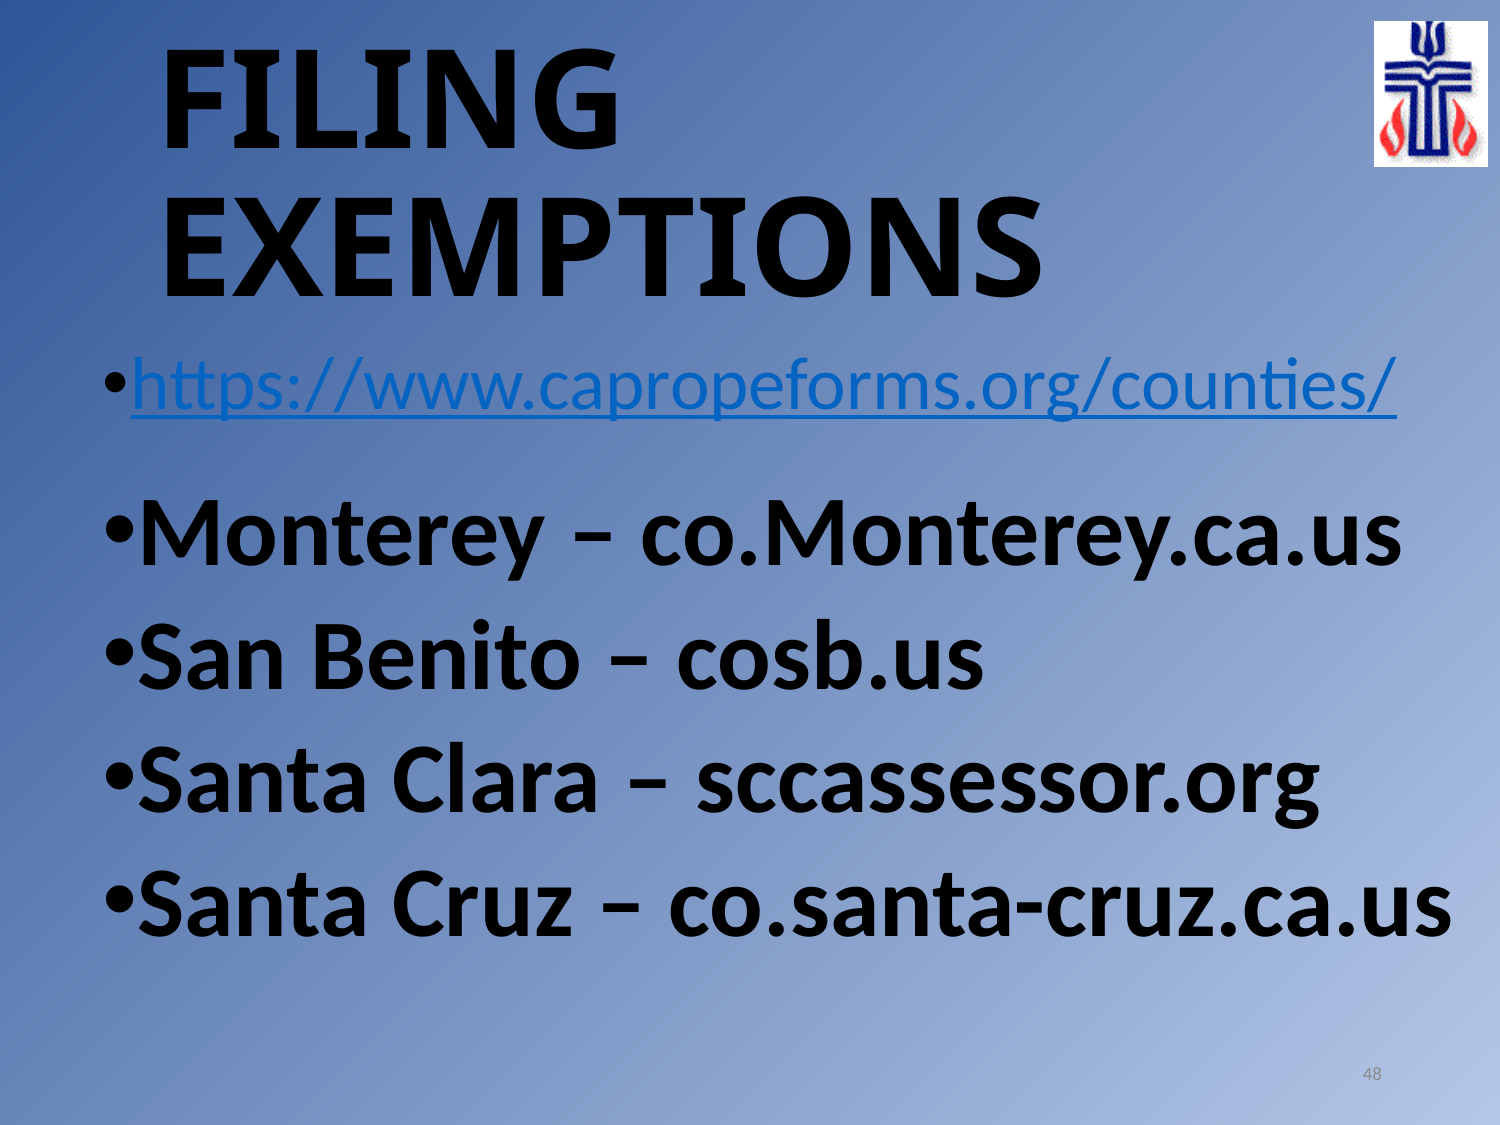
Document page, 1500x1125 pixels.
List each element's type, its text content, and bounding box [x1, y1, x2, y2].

slide_number 48 [1059, 1042, 1397, 1103]
picture [1374, 21, 1488, 167]
list https://www.capropeforms.org/counties/ Monterey – co.Monterey.ca.us San Benito – cosb.us Santa Clara – sccassessor.org Santa Cruz – co.santa-cruz.ca.us [87, 337, 1475, 1038]
title FILING EXEMPTIONS [140, 101, 1360, 255]
